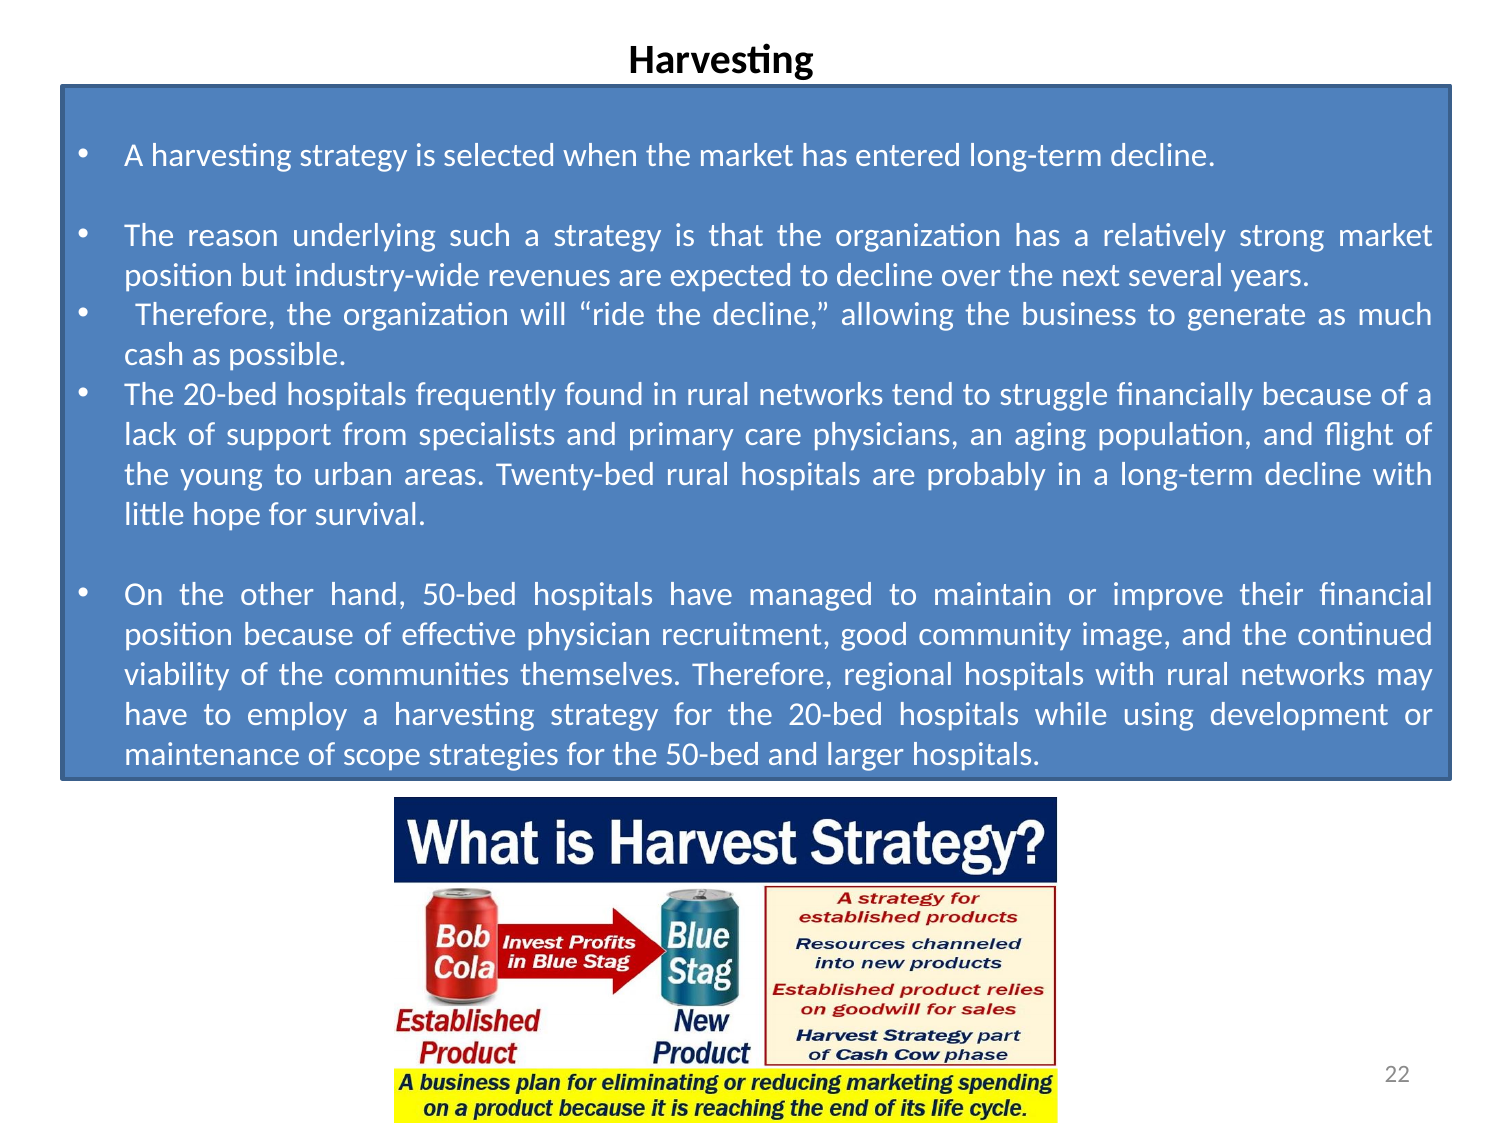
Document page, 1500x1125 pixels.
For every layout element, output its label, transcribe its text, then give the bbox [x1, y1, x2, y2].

text_box A harvesting strategy is selected when the market has entered long-term decline. The reason underlying such a strategy is that the organization has a relatively strong market position but industry-wide revenues are expected to decline over the next several years. Therefore, the organization will “ride the decline,” allowing the business to generate as much cash as possible. The 20-bed hospitals frequently found in rural networks tend to struggle financially because of a lack of support from specialists and primary care physicians, an aging population, and flight of the young to urban areas. Twenty-bed rural hospitals are probably in a long-term decline with little hope for survival. On the other hand, 50-bed hospitals have managed to maintain or improve their financial position because of effective physician recruitment, good community image, and the continued viability of the communities themselves. Therefore, regional hospitals with rural networks may have to employ a harvesting strategy for the 20-bed hospitals while using development or maintenance of scope strategies for the 50-bed and larger hospitals. [60, 84, 1452, 781]
picture [394, 797, 1058, 1123]
slide_number 22 [1074, 1042, 1425, 1103]
text_box Harvesting [613, 24, 839, 90]
